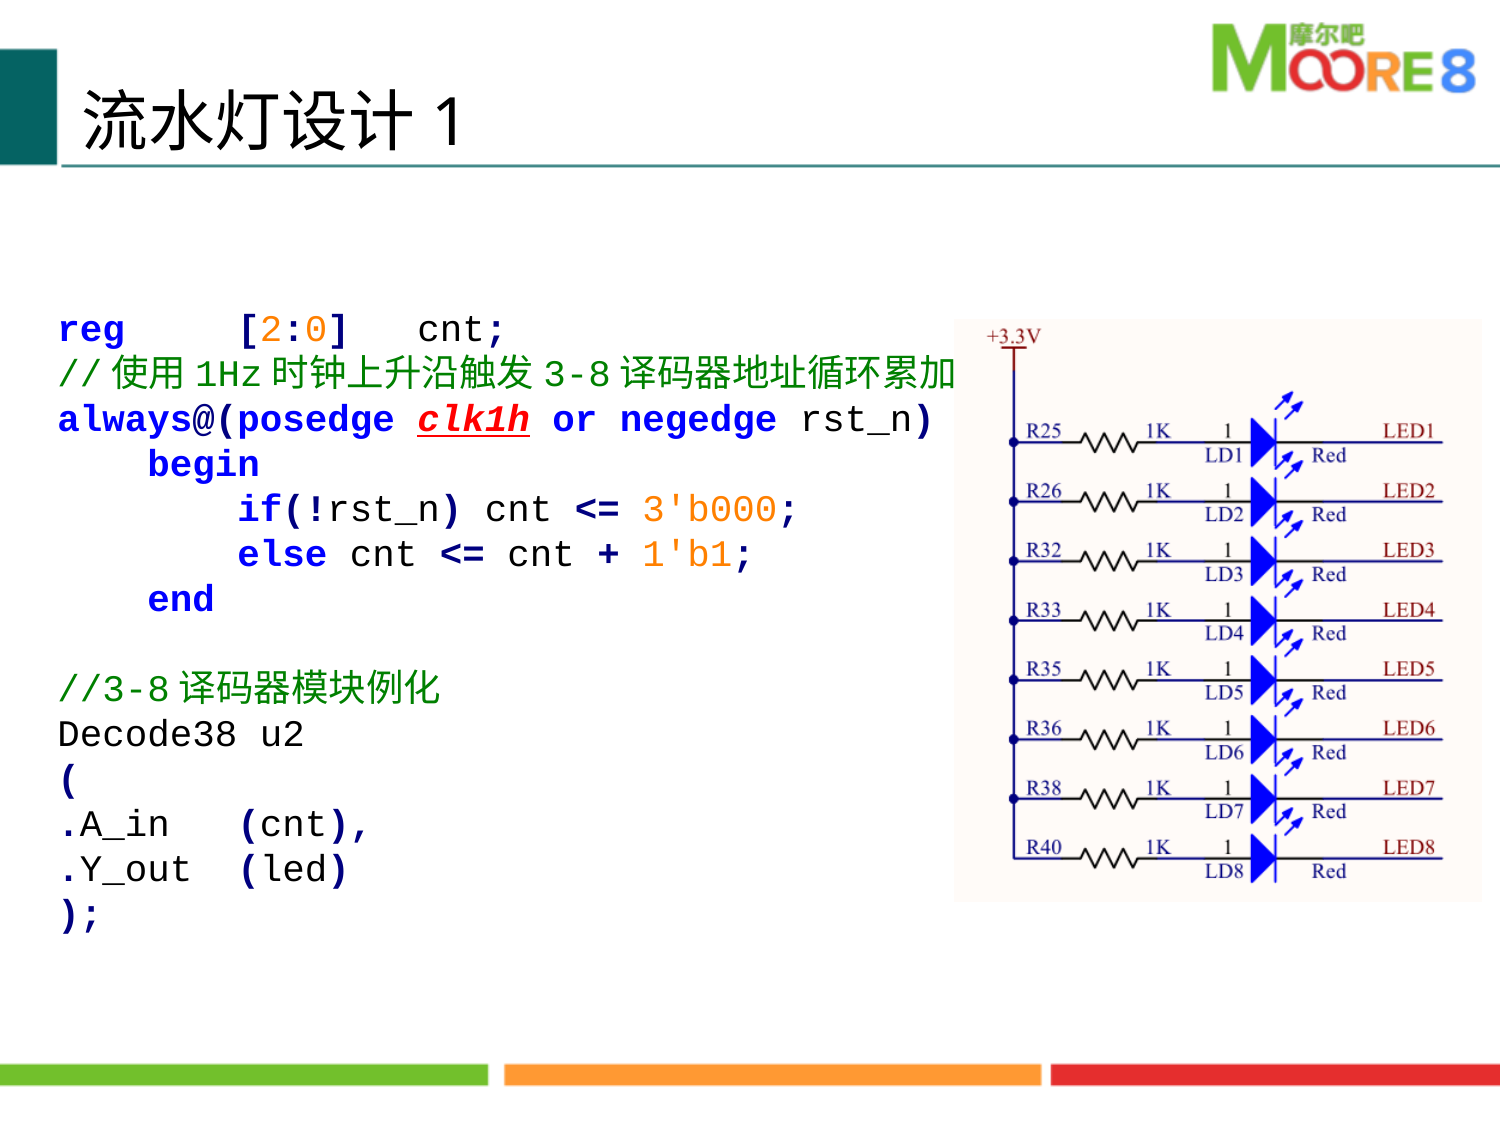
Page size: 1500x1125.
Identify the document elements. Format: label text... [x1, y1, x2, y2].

text_box 流水灯设计1 [66, 59, 1361, 188]
text_box reg [2:0] cnt; //使用1Hz时钟上升沿触发3-8译码器地址循环累加 always@(posedge clk1h or negedge rst_n) begin if(!rst_n) cnt <= 3'b000; else cnt <= cnt + 1'b1; end //3-8译码器模块例化 Decode38 u2 ( .A_in (cnt), .Y_out (led) ); [42, 296, 1282, 942]
picture [0, 0, 1500, 1125]
